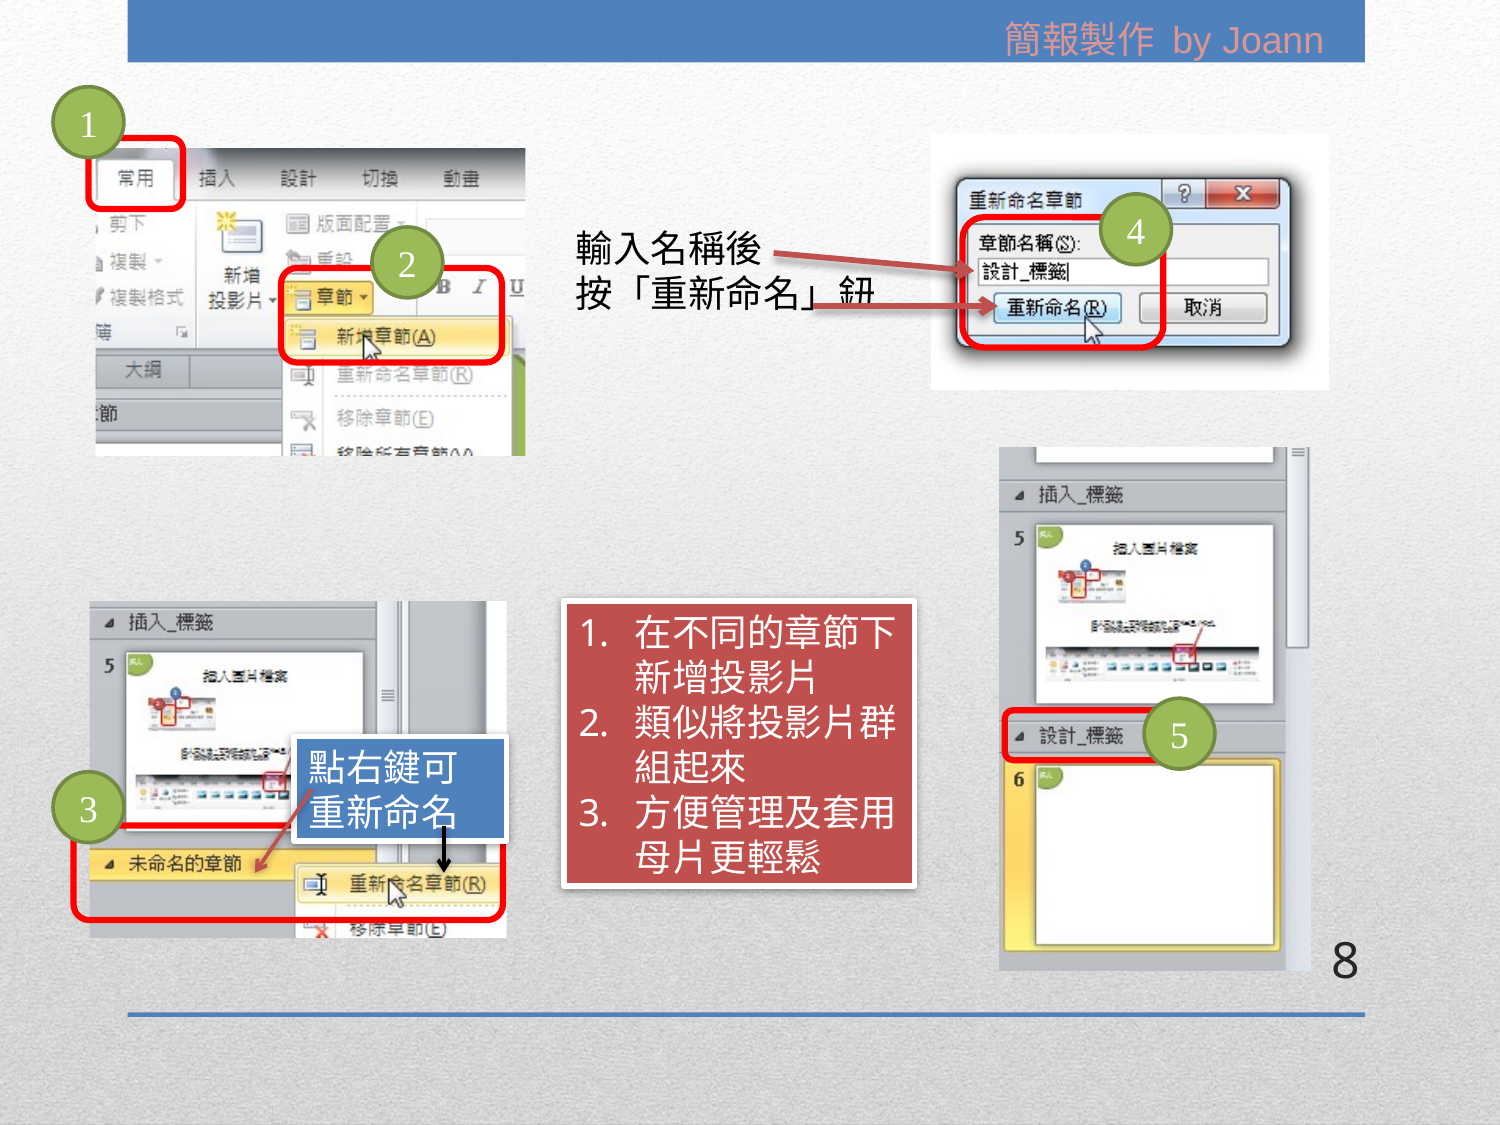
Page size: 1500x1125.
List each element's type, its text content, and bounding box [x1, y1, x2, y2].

text_box 在不同的章節下新增投影片 類似將投影片群組起來 方便管理及套用母片更輕鬆 [561, 598, 917, 889]
picture [998, 446, 1312, 972]
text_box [52, 600, 508, 938]
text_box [52, 85, 527, 456]
slide_number 8 [1250, 933, 1375, 993]
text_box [560, 134, 1330, 391]
